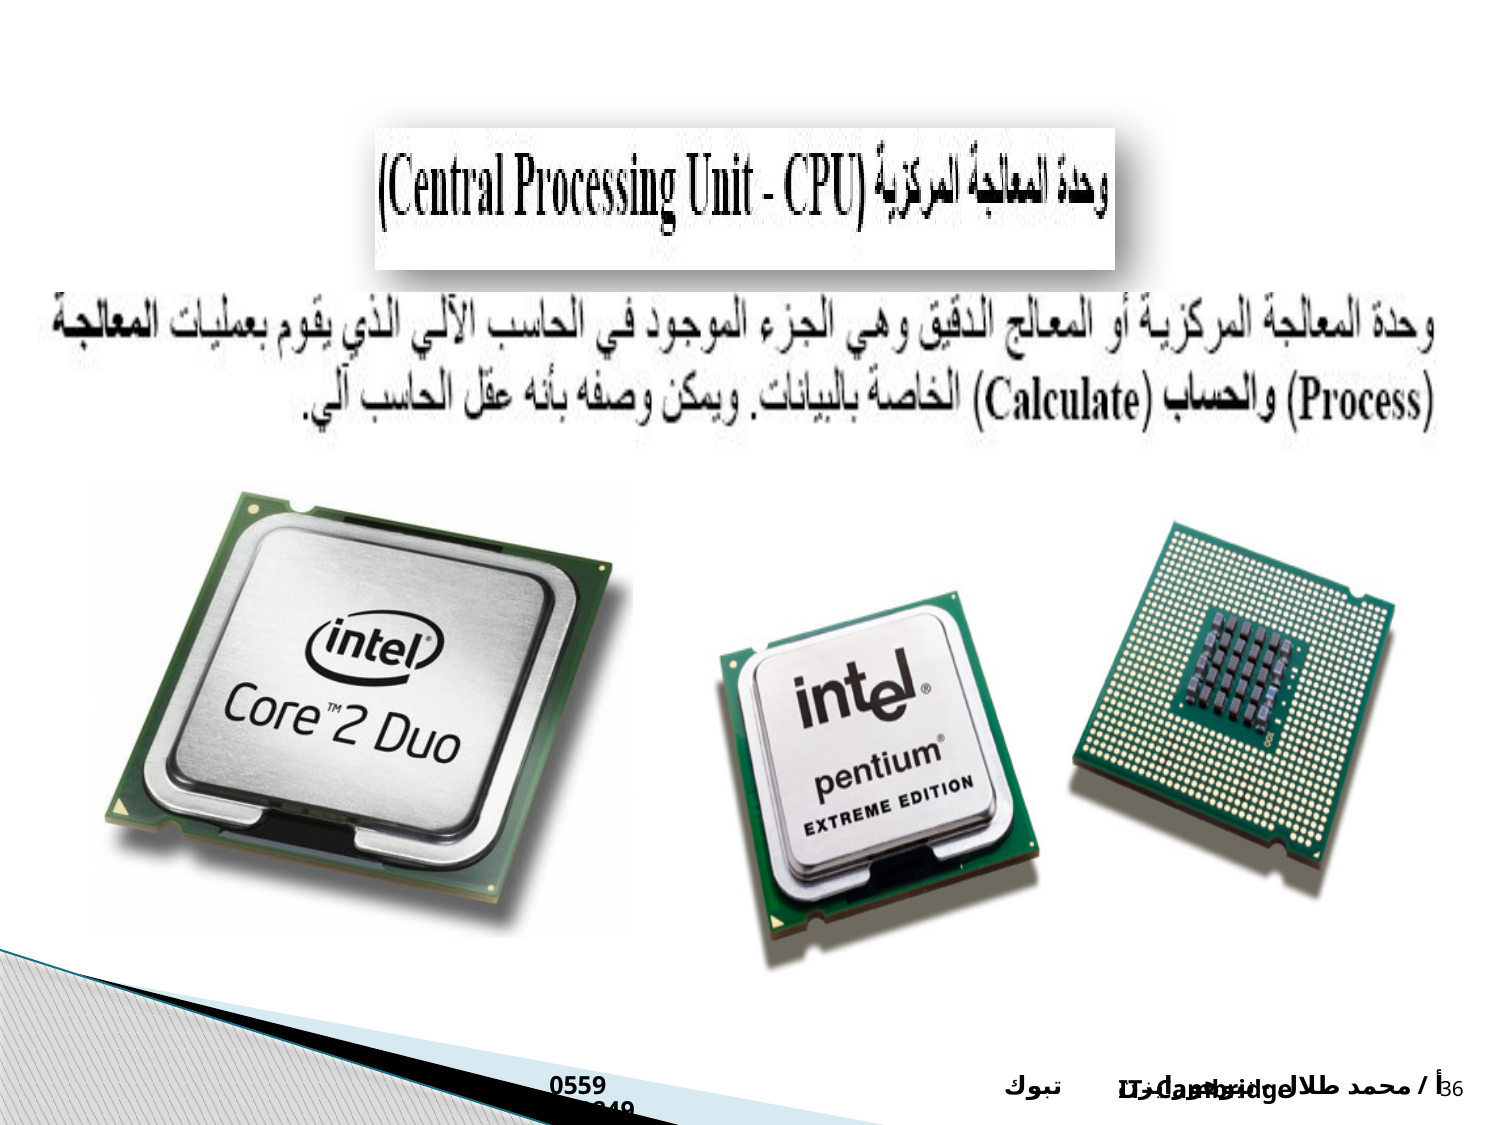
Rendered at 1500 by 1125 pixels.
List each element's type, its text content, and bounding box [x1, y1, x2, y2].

footer أ / محمد طلال - نيوهورايزن تبوك 0559260849 [614, 1051, 1105, 1112]
slide_number IT- Cambridge [1105, 1051, 1382, 1112]
picture [679, 488, 1434, 1009]
picture [374, 128, 1115, 270]
picture [23, 292, 1454, 469]
picture [93, 480, 633, 938]
slide_number 36 [1382, 1051, 1479, 1112]
